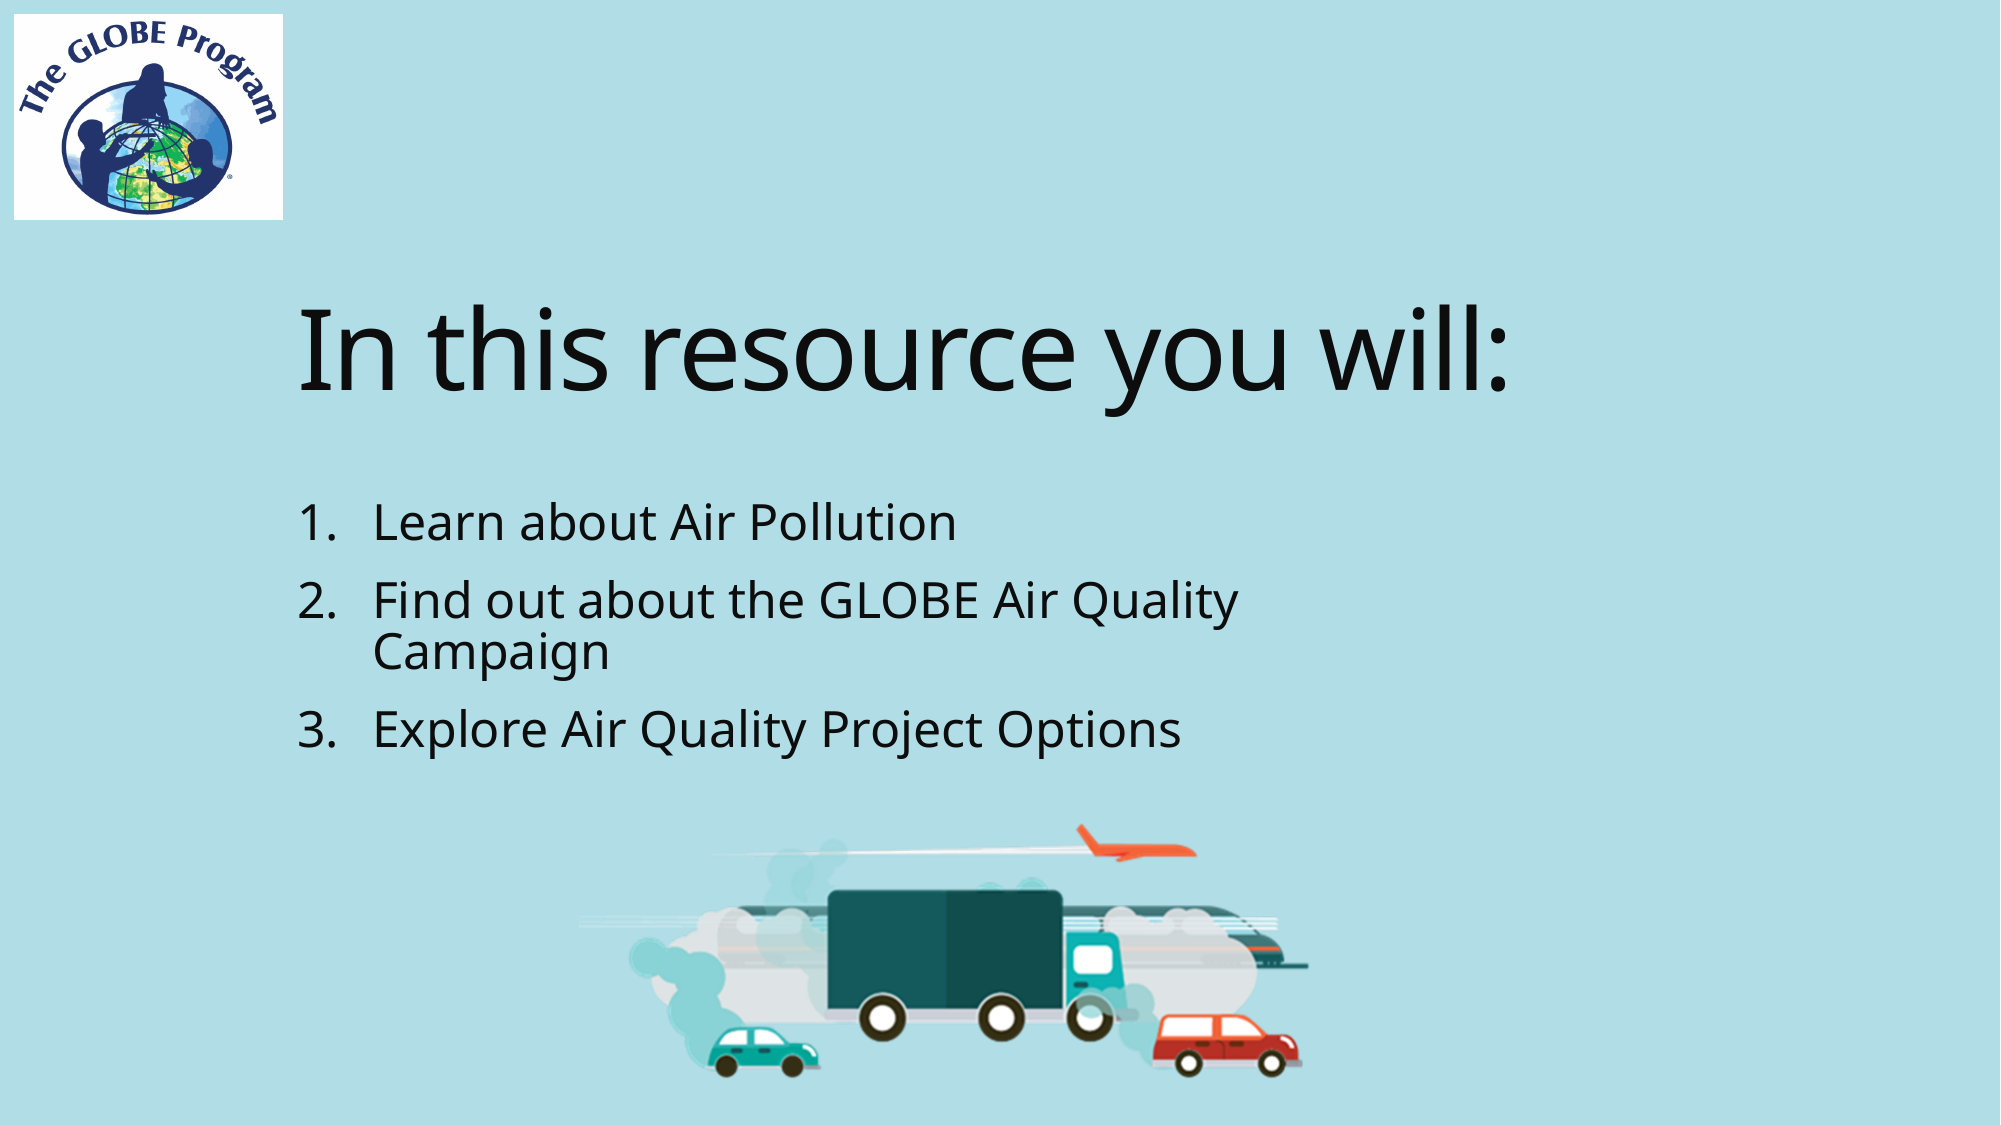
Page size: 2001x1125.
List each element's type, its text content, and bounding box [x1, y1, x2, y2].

title In this resource you will: [282, 219, 2000, 492]
picture [14, 13, 283, 221]
picture [578, 806, 1353, 1125]
list Learn about Air Pollution Find out about the GLOBE Air Quality Campaign Explore Air Quality Project Options [282, 491, 1493, 764]
